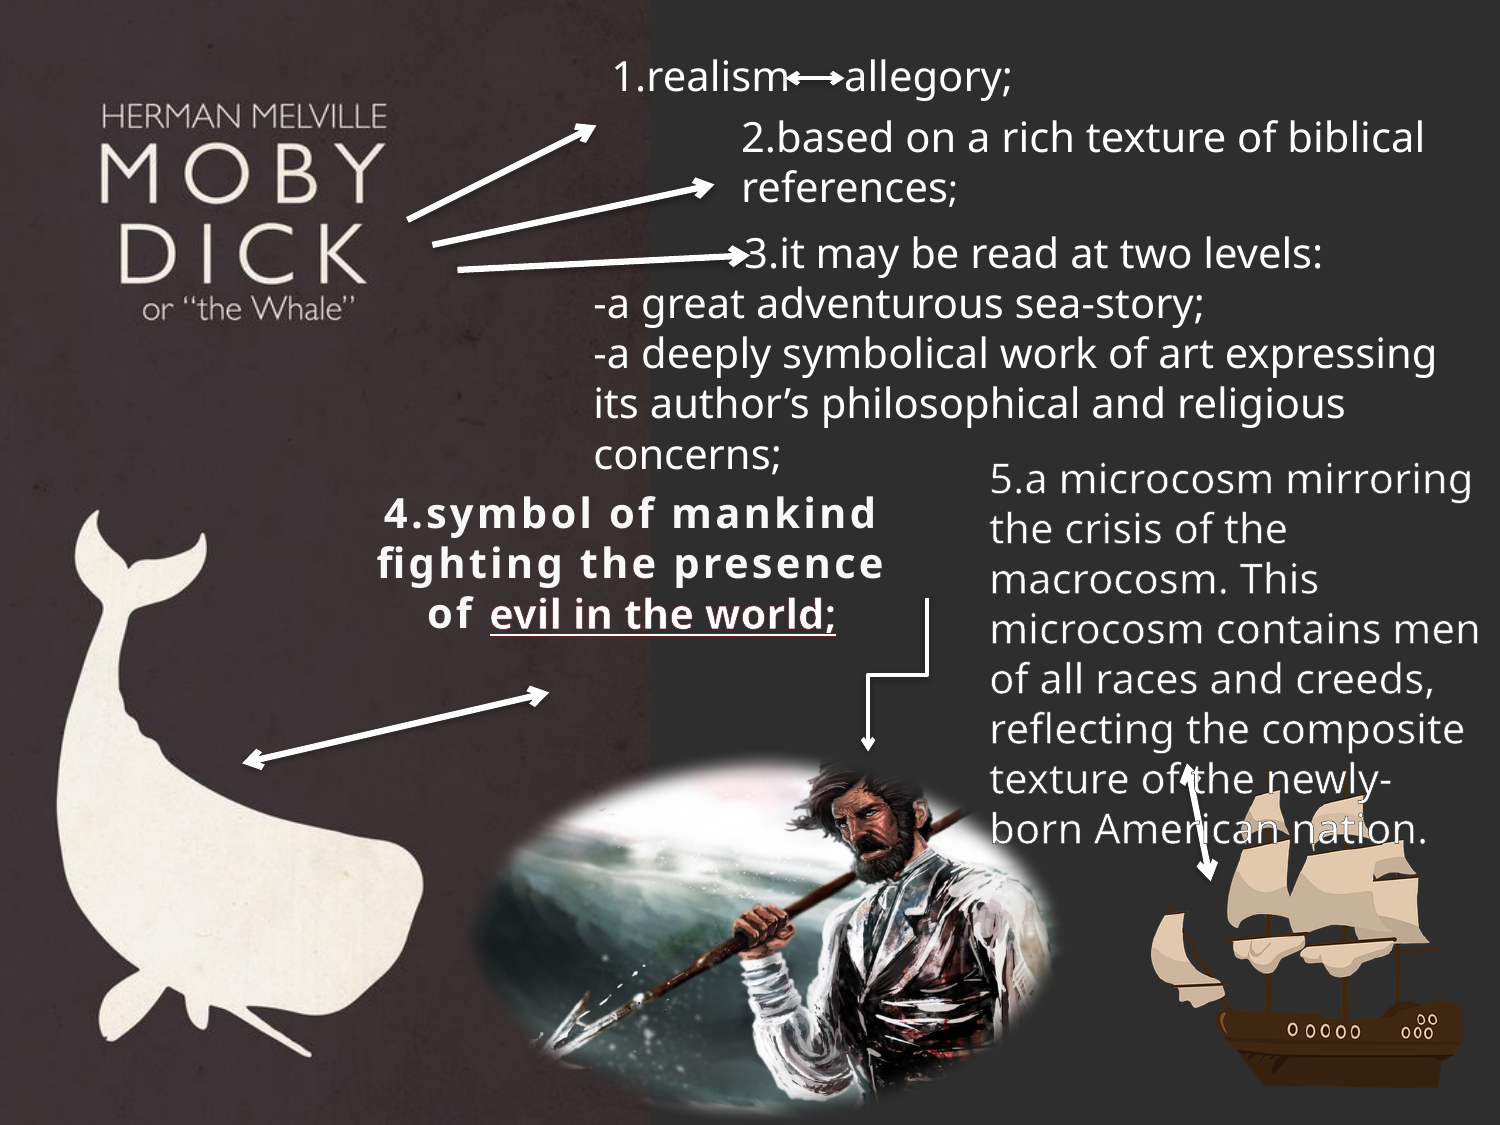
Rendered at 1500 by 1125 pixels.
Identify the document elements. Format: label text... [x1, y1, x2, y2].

picture [454, 746, 1071, 1125]
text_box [1186, 762, 1211, 882]
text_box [820, 644, 975, 705]
text_box 5.a microcosm mirroring the crisis of the macrocosm. This microcosm contains men of all races and creeds, reflecting the composite texture of the newly-born American nation. [974, 444, 1500, 860]
text_box 1.realism allegory; [655, 42, 1211, 108]
text_box 3.it may be read at two levels: -a great adventurous sea-story; -a deeply symbolical work of art expressing its author’s philosophical and religious concerns; [655, 219, 1500, 485]
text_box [241, 692, 550, 764]
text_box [432, 184, 715, 246]
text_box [407, 125, 597, 221]
picture [1151, 762, 1464, 1089]
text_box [457, 255, 751, 271]
text_box 2.based on a rich texture of biblical references; [726, 103, 1477, 219]
text_box 4.symbol of mankind fighting the presence of evil in the world; [655, 479, 904, 645]
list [0, 0, 650, 1125]
